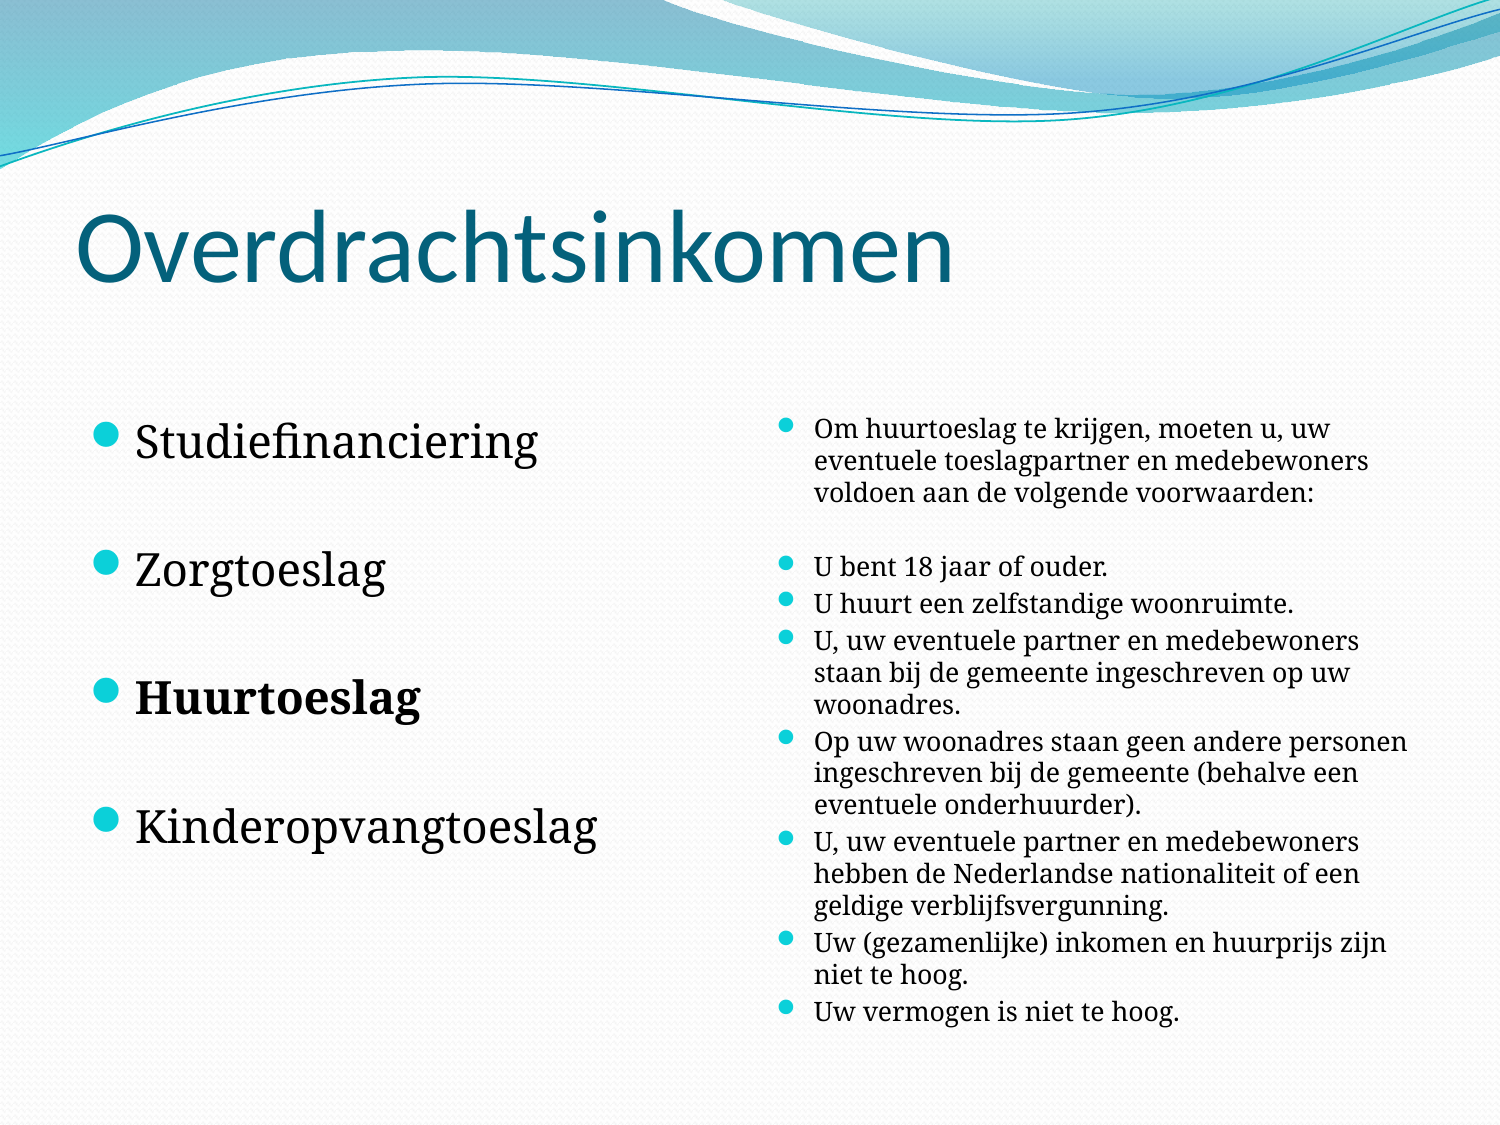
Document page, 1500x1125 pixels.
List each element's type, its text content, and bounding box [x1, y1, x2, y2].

list Studiefinanciering Zorgtoeslag Huurtoeslag Kinderopvangtoeslag [75, 412, 738, 1044]
title Overdrachtsinkomen [75, 115, 1425, 303]
list Om huurtoeslag te krijgen, moeten u, uw eventuele toeslagpartner en medebewoners voldoen aan de volgende voorwaarden: U bent 18 jaar of ouder. U huurt een zelfstandige woonruimte. U, uw eventuele partner en medebewoners staan bij de gemeente ingeschreven op uw woonadres. Op uw woonadres staan geen andere personen ingeschreven bij de gemeente (behalve een eventuele onderhuurder). U, uw eventuele partner en medebewoners hebben de Nederlandse nationaliteit of een geldige verblijfsvergunning. Uw (gezamenlijke) inkomen en huurprijs zijn niet te hoog. Uw vermogen is niet te hoog. [761, 412, 1425, 1044]
